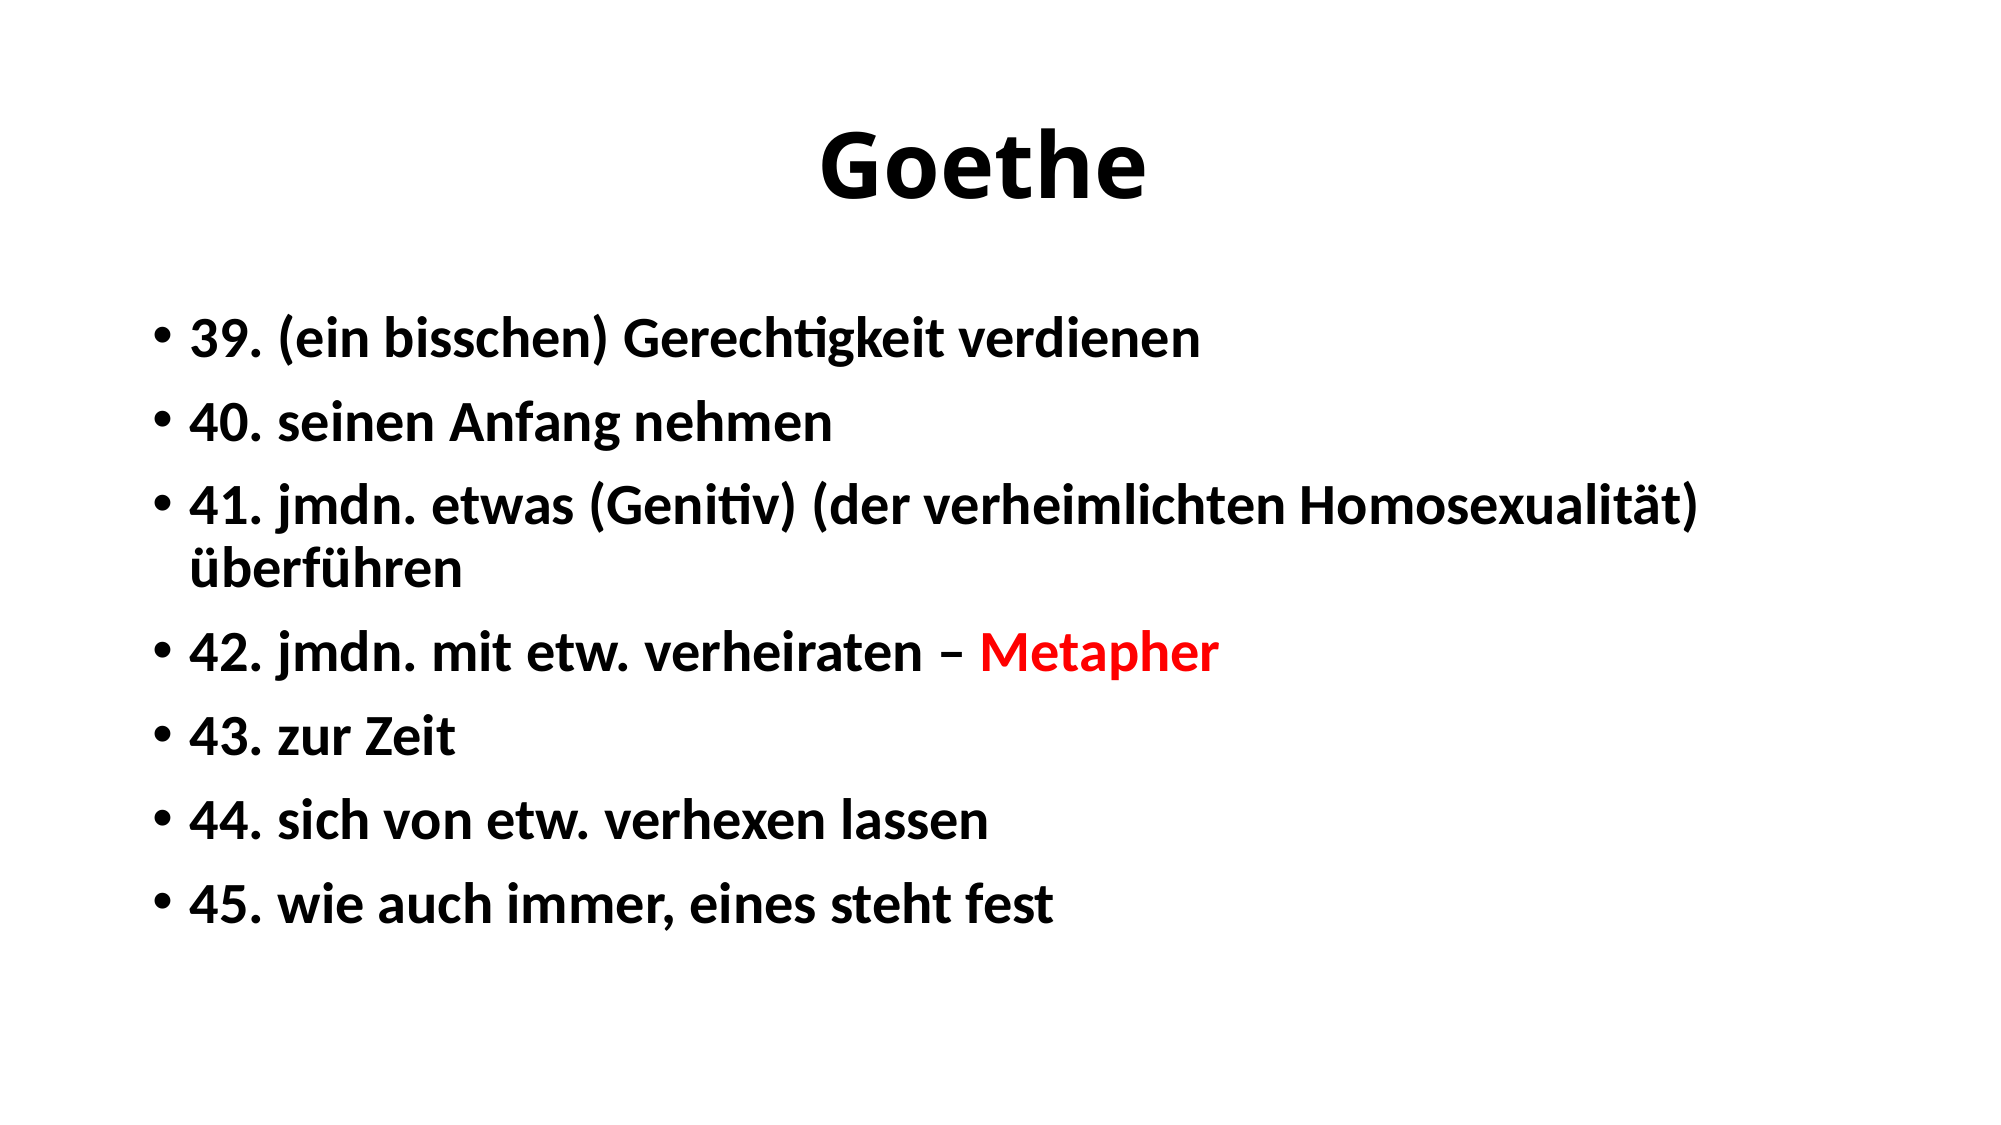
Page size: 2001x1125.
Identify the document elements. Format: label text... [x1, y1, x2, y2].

list 39. (ein bisschen) Gerechtigkeit verdienen 40. seinen Anfang nehmen 41. jmdn. etwas (Genitiv) (der verheimlichten Homosexualität) überführen 42. jmdn. mit etw. verheiraten – Metapher 43. zur Zeit 44. sich von etw. verhexen lassen 45. wie auch immer, eines steht fest [137, 299, 1863, 1014]
title Goethe [137, 59, 1863, 278]
